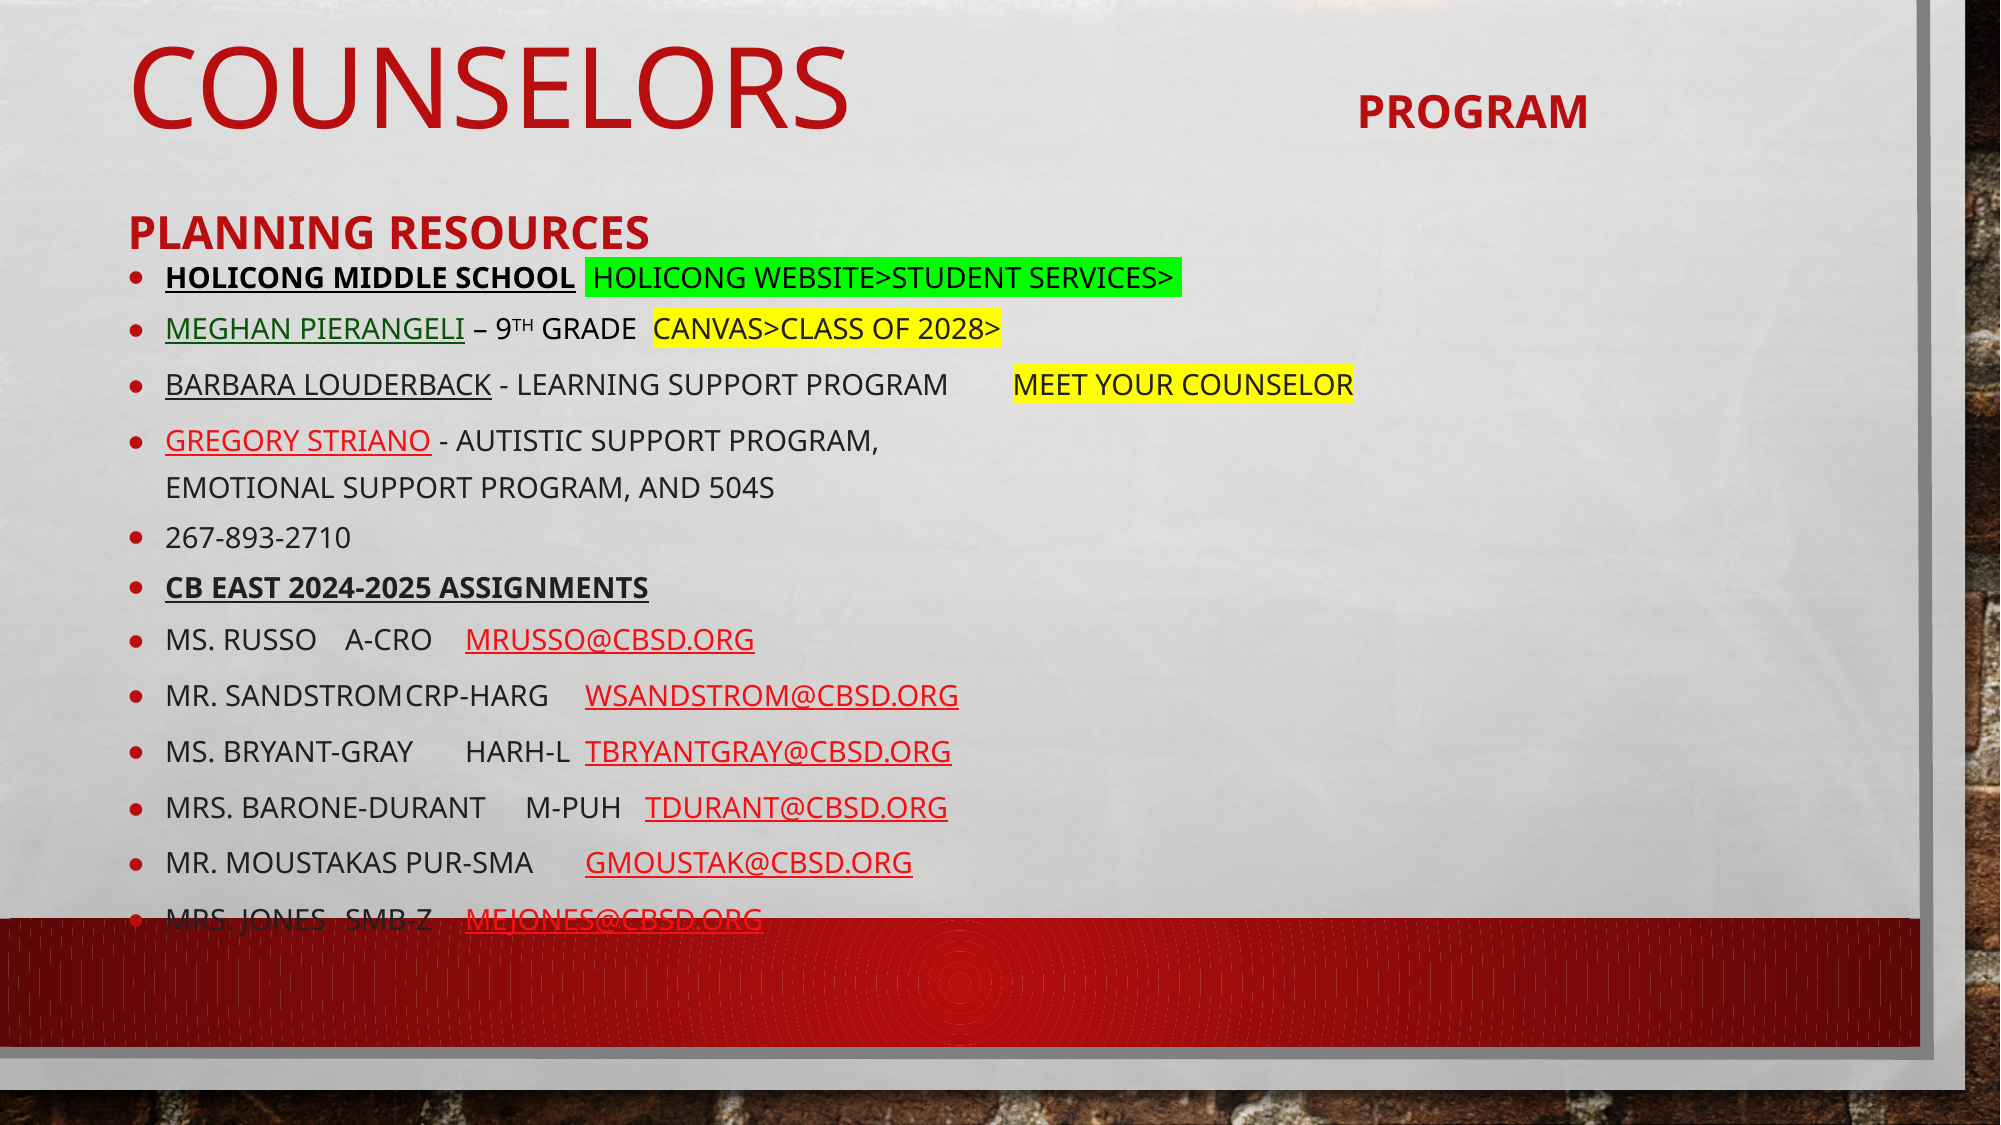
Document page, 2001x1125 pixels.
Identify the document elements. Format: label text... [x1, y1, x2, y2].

list Holicong Middle School Holicong website>Student Services> Meghan Pierangeli – 9th grade Canvas>Class of 2028> Barbara Louderback - Learning Support Program Meet your Counselor Gregory Striano - Autistic Support Program, Emotional Support Program, and 504s 267-893-2710 CB East 2024-2025 assignments Ms. Russo A-cro mrusso@cbsd.org Mr. Sandstrom Crp-harg wsandstrom@cbsd.org Ms. Bryant-Gray harh-l tbryantgray@cbsd.org Mrs. Barone-Durant m-puh tdurant@cbsd.org Mr. Moustakas pur-sma gmoustak@cbsd.org Mrs. jones smb-z mejones@cbsd.org [112, 244, 1818, 956]
title Counselors Program Planning Resources [112, 22, 1818, 244]
picture [0, 0, 2000, 1125]
